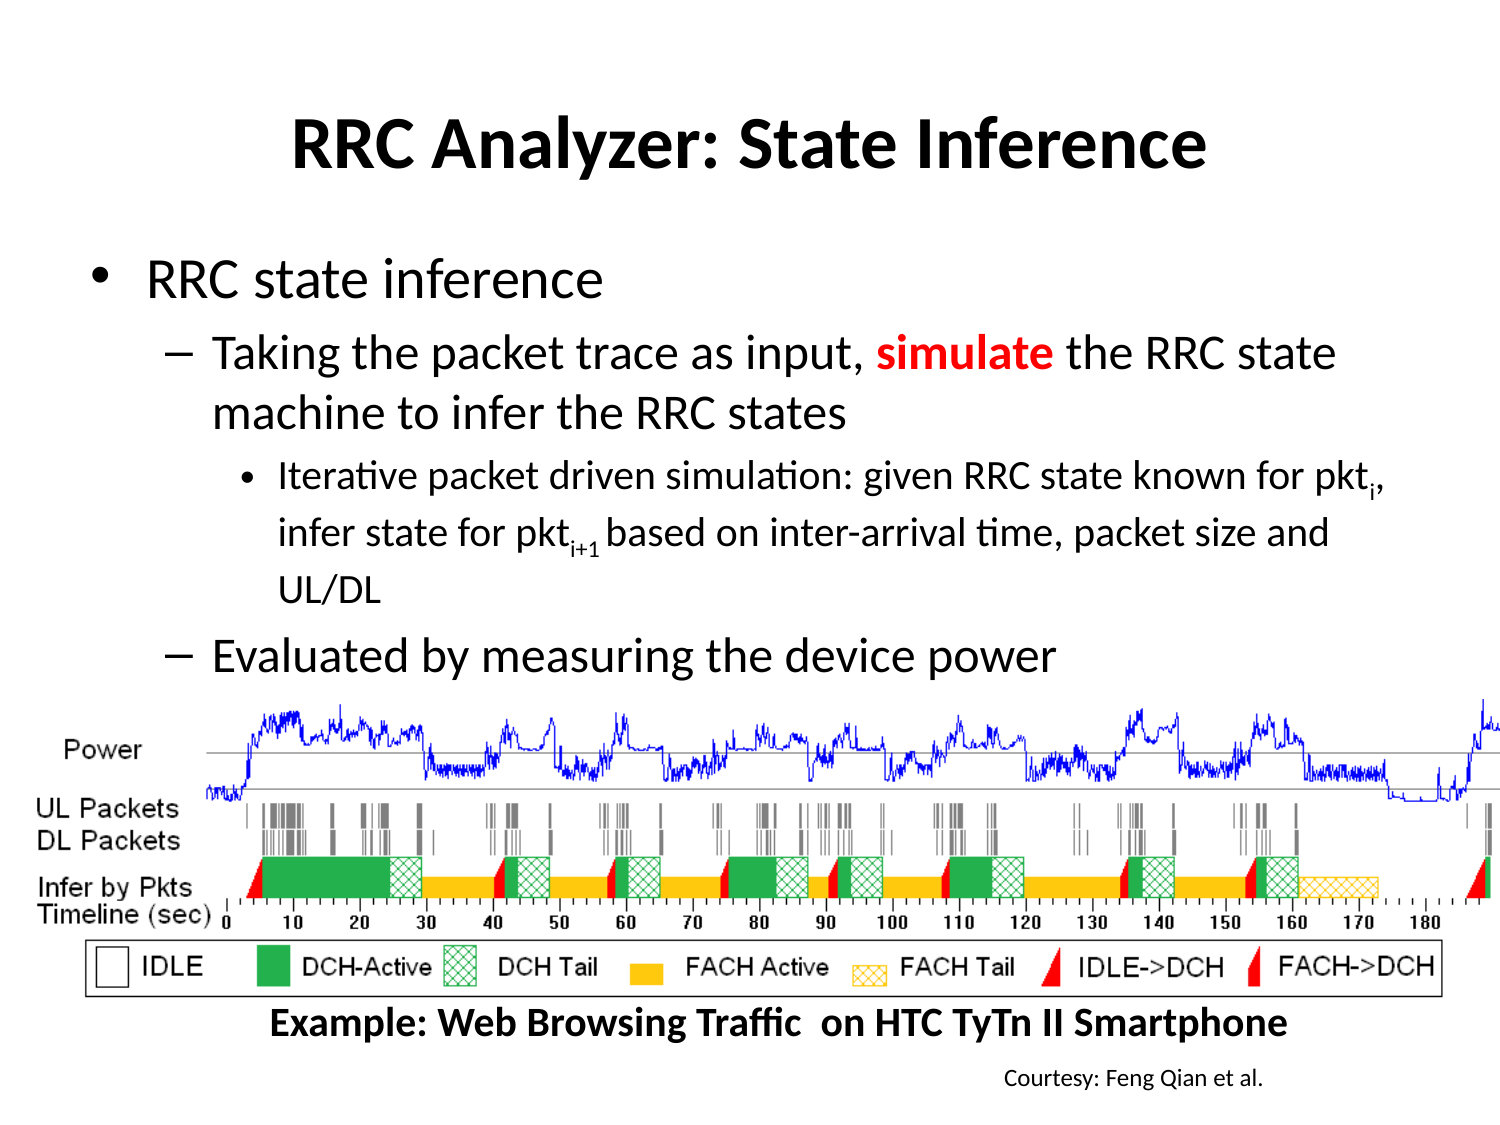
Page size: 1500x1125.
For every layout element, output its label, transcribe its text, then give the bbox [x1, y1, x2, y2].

picture [24, 699, 1500, 1004]
text_box Courtesy: Feng Qian et al. [989, 1054, 1280, 1100]
text_box Example: Web Browsing Traffic on HTC TyTn II Smartphone [254, 1013, 1304, 1053]
list RRC state inference Taking the packet trace as input, simulate the RRC state machine to infer the RRC states Iterative packet driven simulation: given RRC state known for pkti, infer state for pkti+1 based on inter-arrival time, packet size and UL/DL Evaluated by measuring the device power [75, 232, 1425, 698]
title RRC Analyzer: State Inference [75, 45, 1425, 232]
